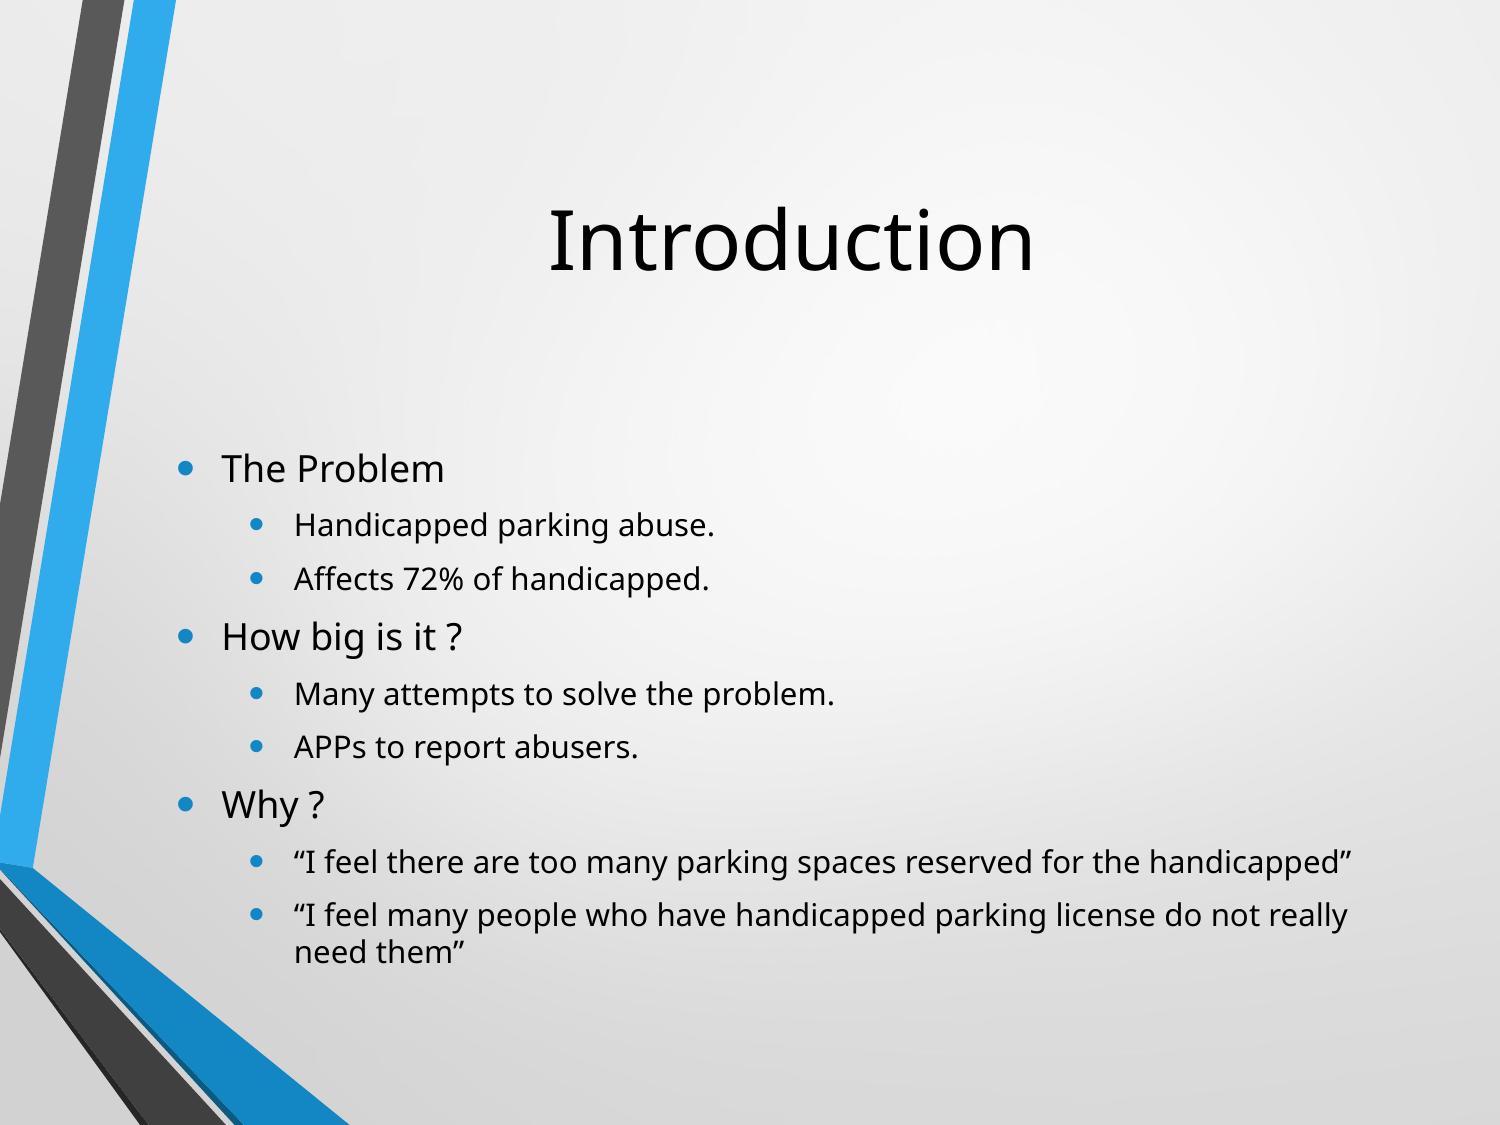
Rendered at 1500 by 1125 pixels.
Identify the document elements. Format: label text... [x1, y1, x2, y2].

list The Problem Handicapped parking abuse. Affects 72% of handicapped. How big is it ? Many attempts to solve the problem. APPs to report abusers. Why ? “I feel there are too many parking spaces reserved for the handicapped” “I feel many people who have handicapped parking license do not really need them” [161, 437, 1425, 985]
title Introduction [161, 75, 1425, 400]
